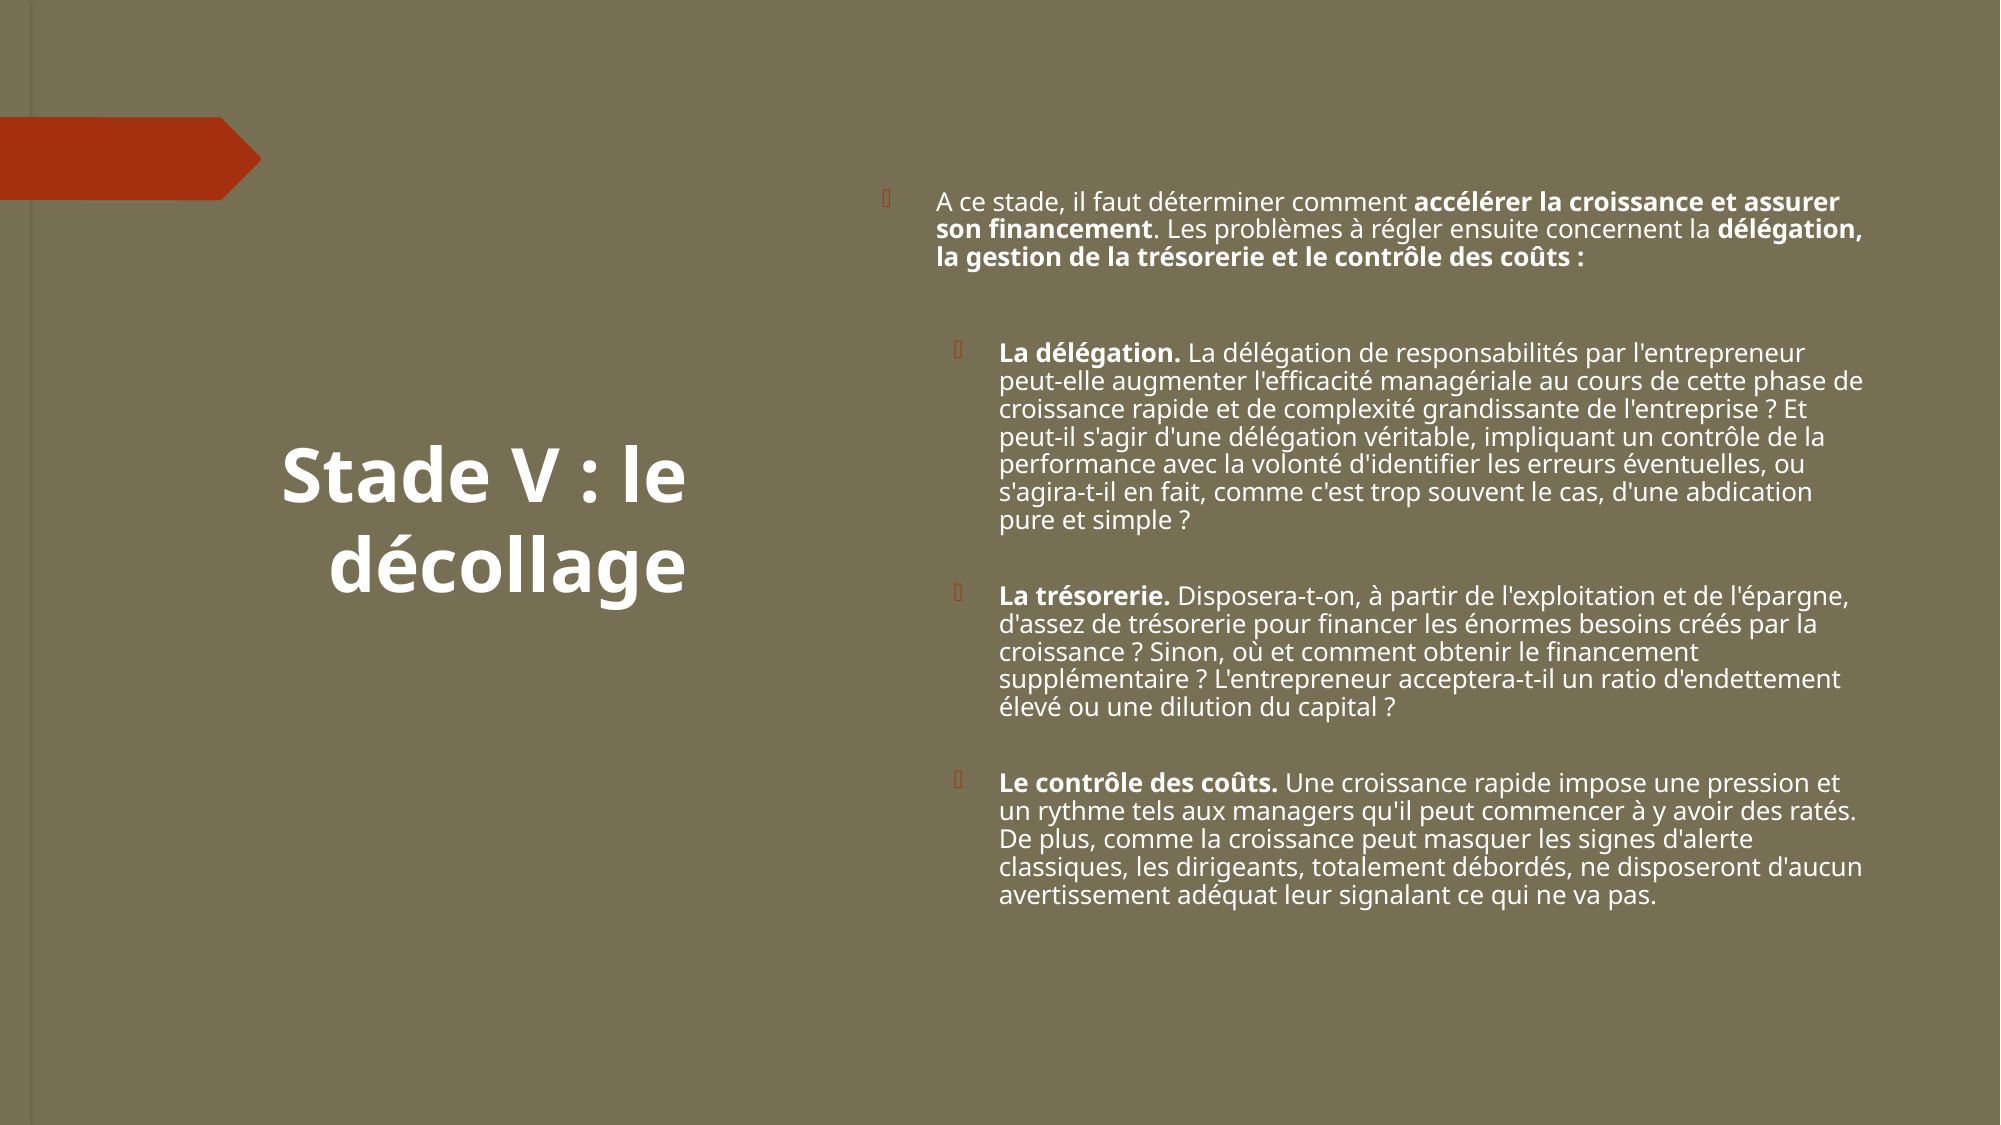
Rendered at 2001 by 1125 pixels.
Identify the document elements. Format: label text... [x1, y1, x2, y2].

title Stade V : le décollage [199, 179, 703, 946]
list A ce stade, il faut déterminer comment accélérer la croissance et assurer son financement. Les problèmes à régler ensuite concernent la délégation, la gestion de la trésorerie et le contrôle des coûts : La délégation. La délégation de responsabilités par l'entrepreneur peut-elle augmenter l'efficacité managériale au cours de cette phase de croissance rapide et de complexité grandissante de l'entreprise ? Et peut-il s'agir d'une délégation véritable, impliquant un contrôle de la performance avec la volonté d'identifier les erreurs éventuelles, ou s'agira-t-il en fait, comme c'est trop souvent le cas, d'une abdication pure et simple ? La trésorerie. Disposera-t-on, à partir de l'exploitation et de l'épargne, d'assez de trésorerie pour financer les énormes besoins créés par la croissance ? Sinon, où et comment obtenir le financement supplémentaire ? L'entrepreneur acceptera-t-il un ratio d'endettement élevé ou une dilution du capital ? Le contrôle des coûts. Une croissance rapide impose une pression et un rythme tels aux managers qu'il peut commencer à y avoir des ratés. De plus, comme la croissance peut masquer les signes d'alerte classiques, les dirigeants, totalement débordés, ne disposeront d'aucun avertissement adéquat leur signalant ce qui ne va pas. [867, 179, 1888, 947]
